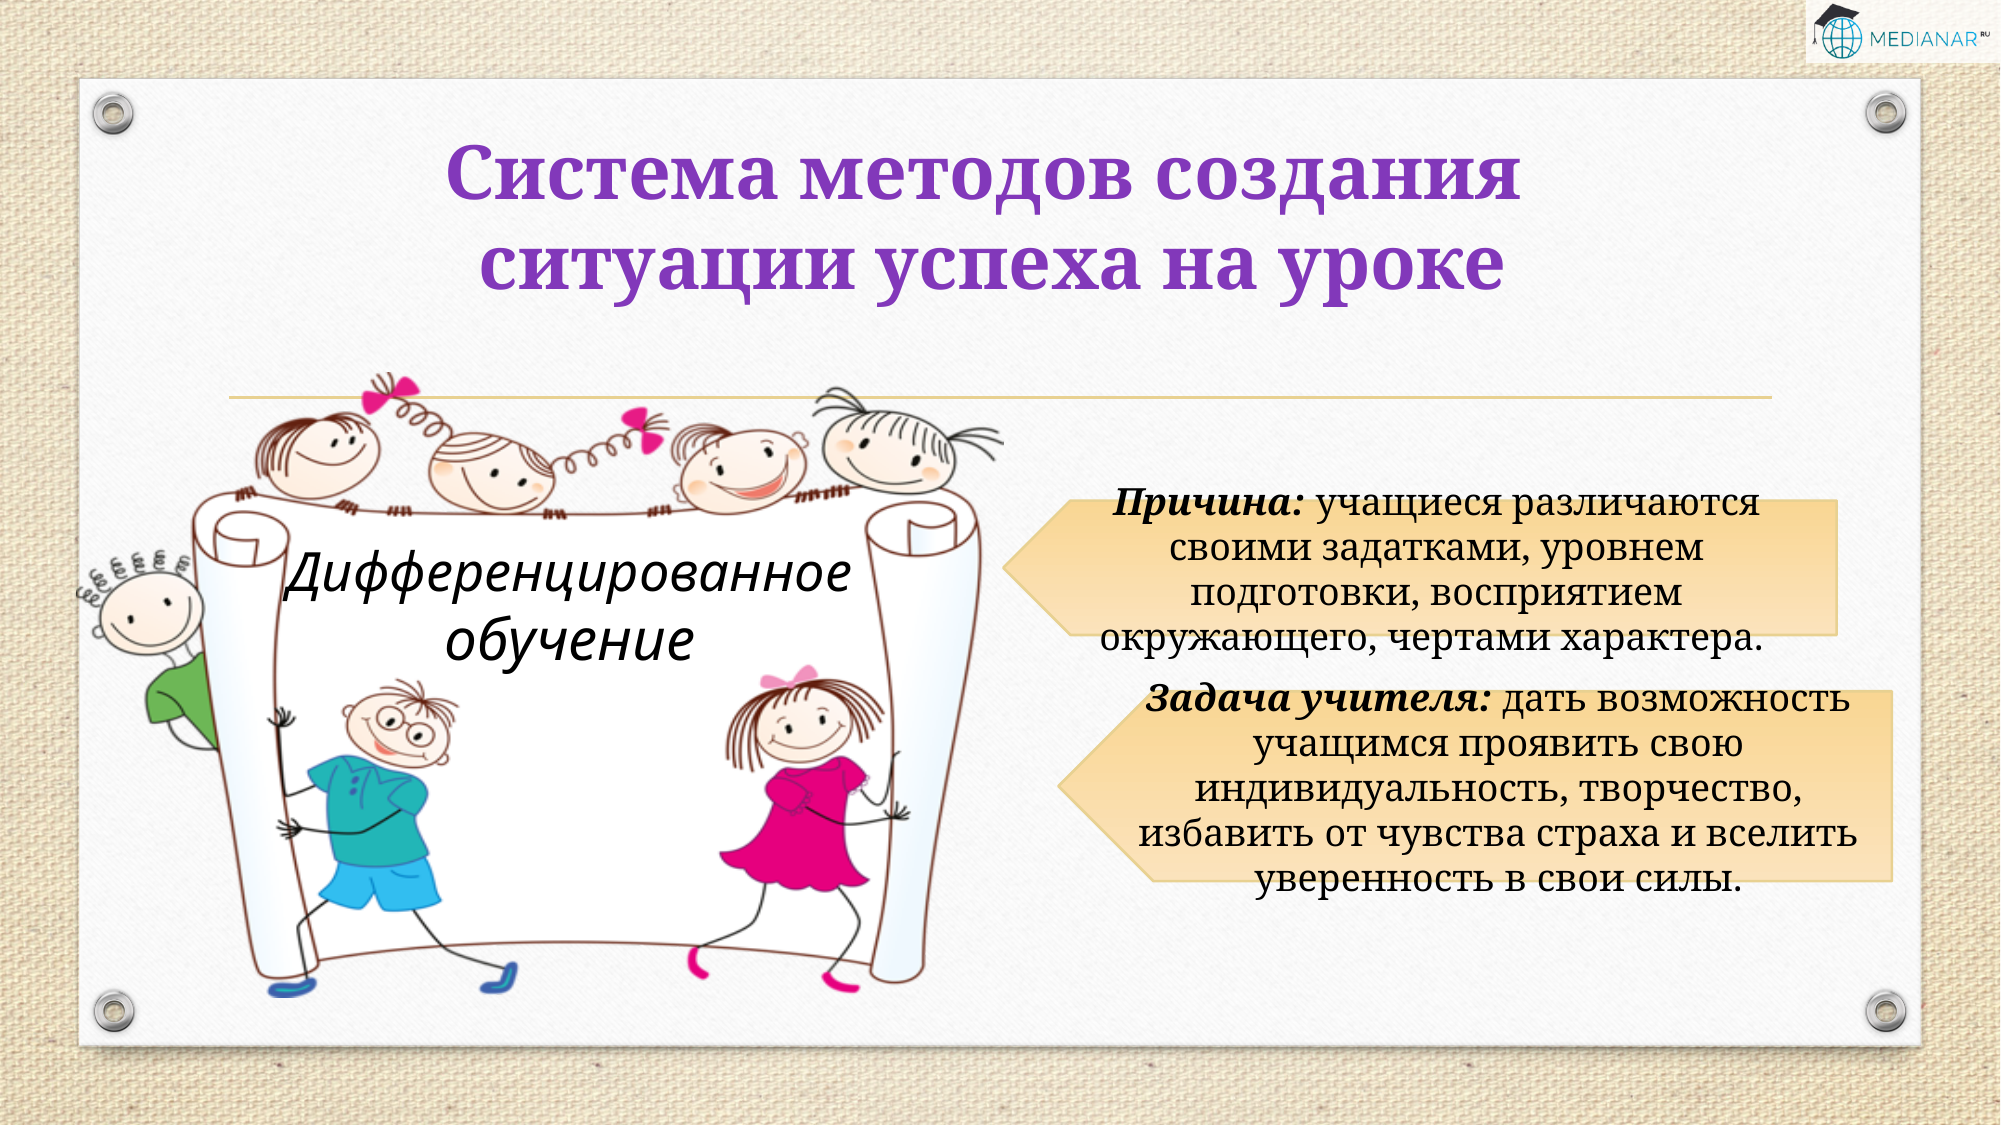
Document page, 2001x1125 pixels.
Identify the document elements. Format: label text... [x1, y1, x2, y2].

picture [0, 0, 2001, 1125]
text_box Причина: учащиеся различаются своими задатками, уровнем подготовки, восприятием окружающего, чертами характера. [1004, 499, 1838, 637]
text_box Задача учителя: дать возможность учащимся проявить свою индивидуальность, творчество, избавить от чувства страха и вселить уверенность в свои силы. [1057, 689, 1894, 883]
title Система методов создания ситуации успеха на уроке [205, 107, 1781, 322]
